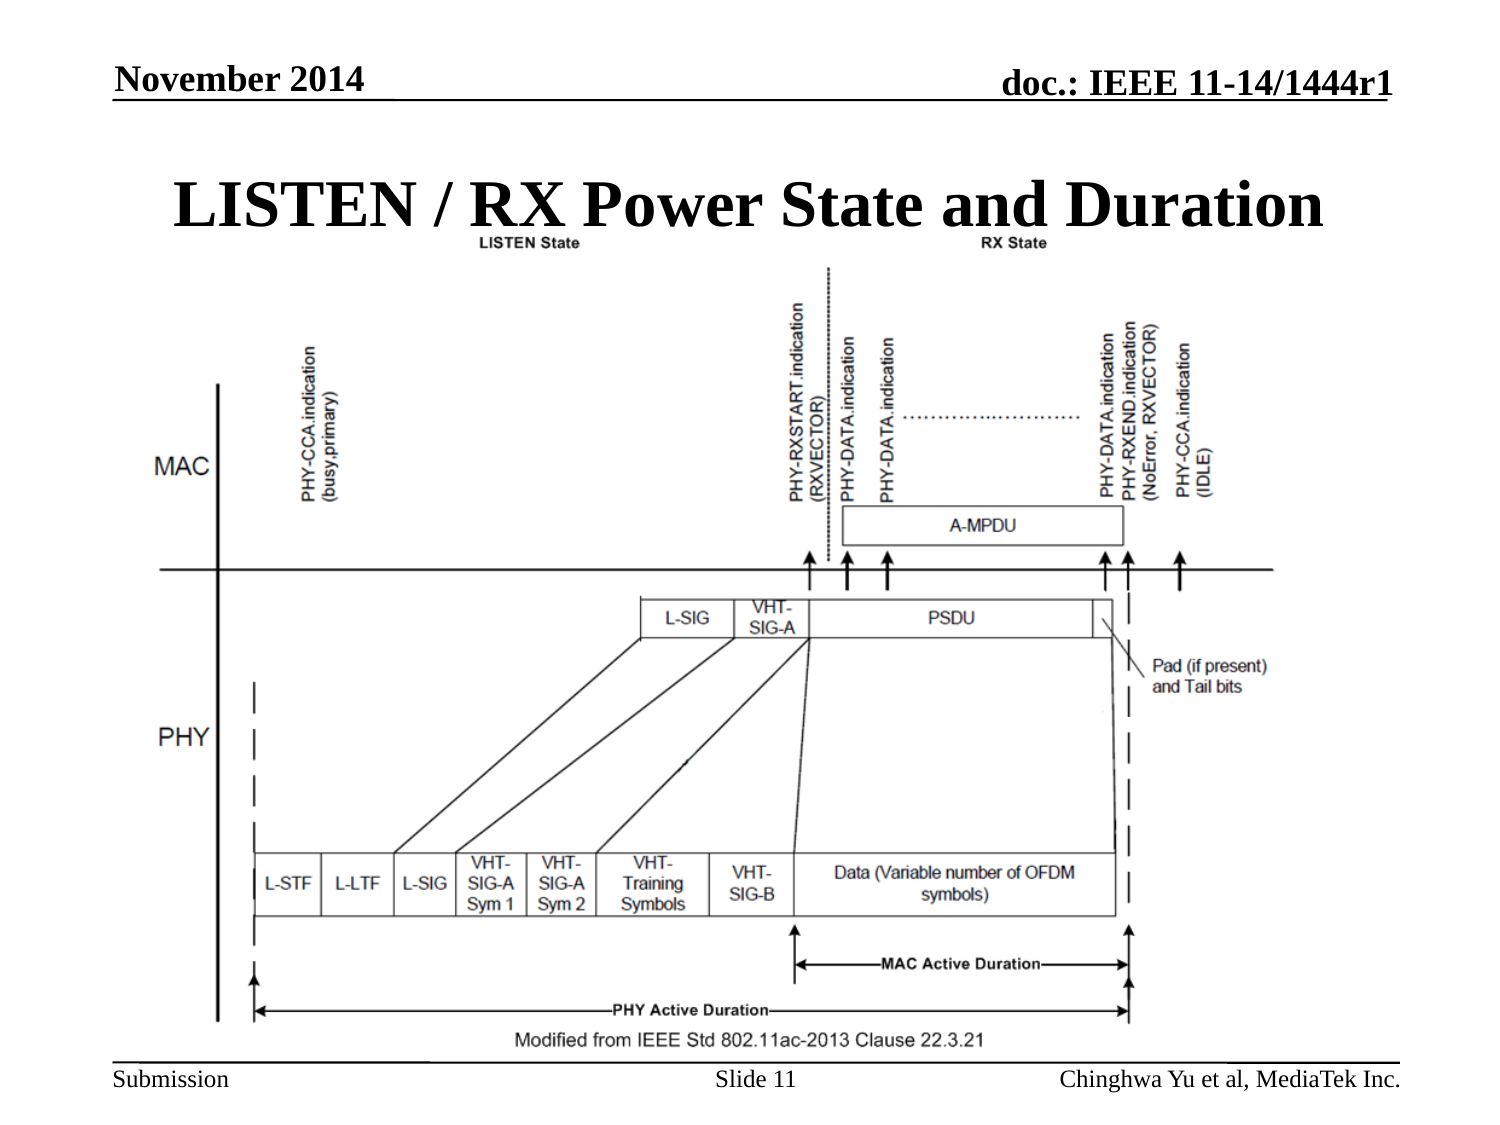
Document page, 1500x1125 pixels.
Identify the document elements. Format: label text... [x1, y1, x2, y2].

title LISTEN / RX Power State and Duration [112, 112, 1388, 231]
slide_number Slide 11 [712, 1061, 800, 1123]
footer Chinghwa Yu et al, MediaTek Inc. [878, 1061, 1402, 1093]
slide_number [114, 54, 423, 100]
picture [111, 231, 1389, 1053]
